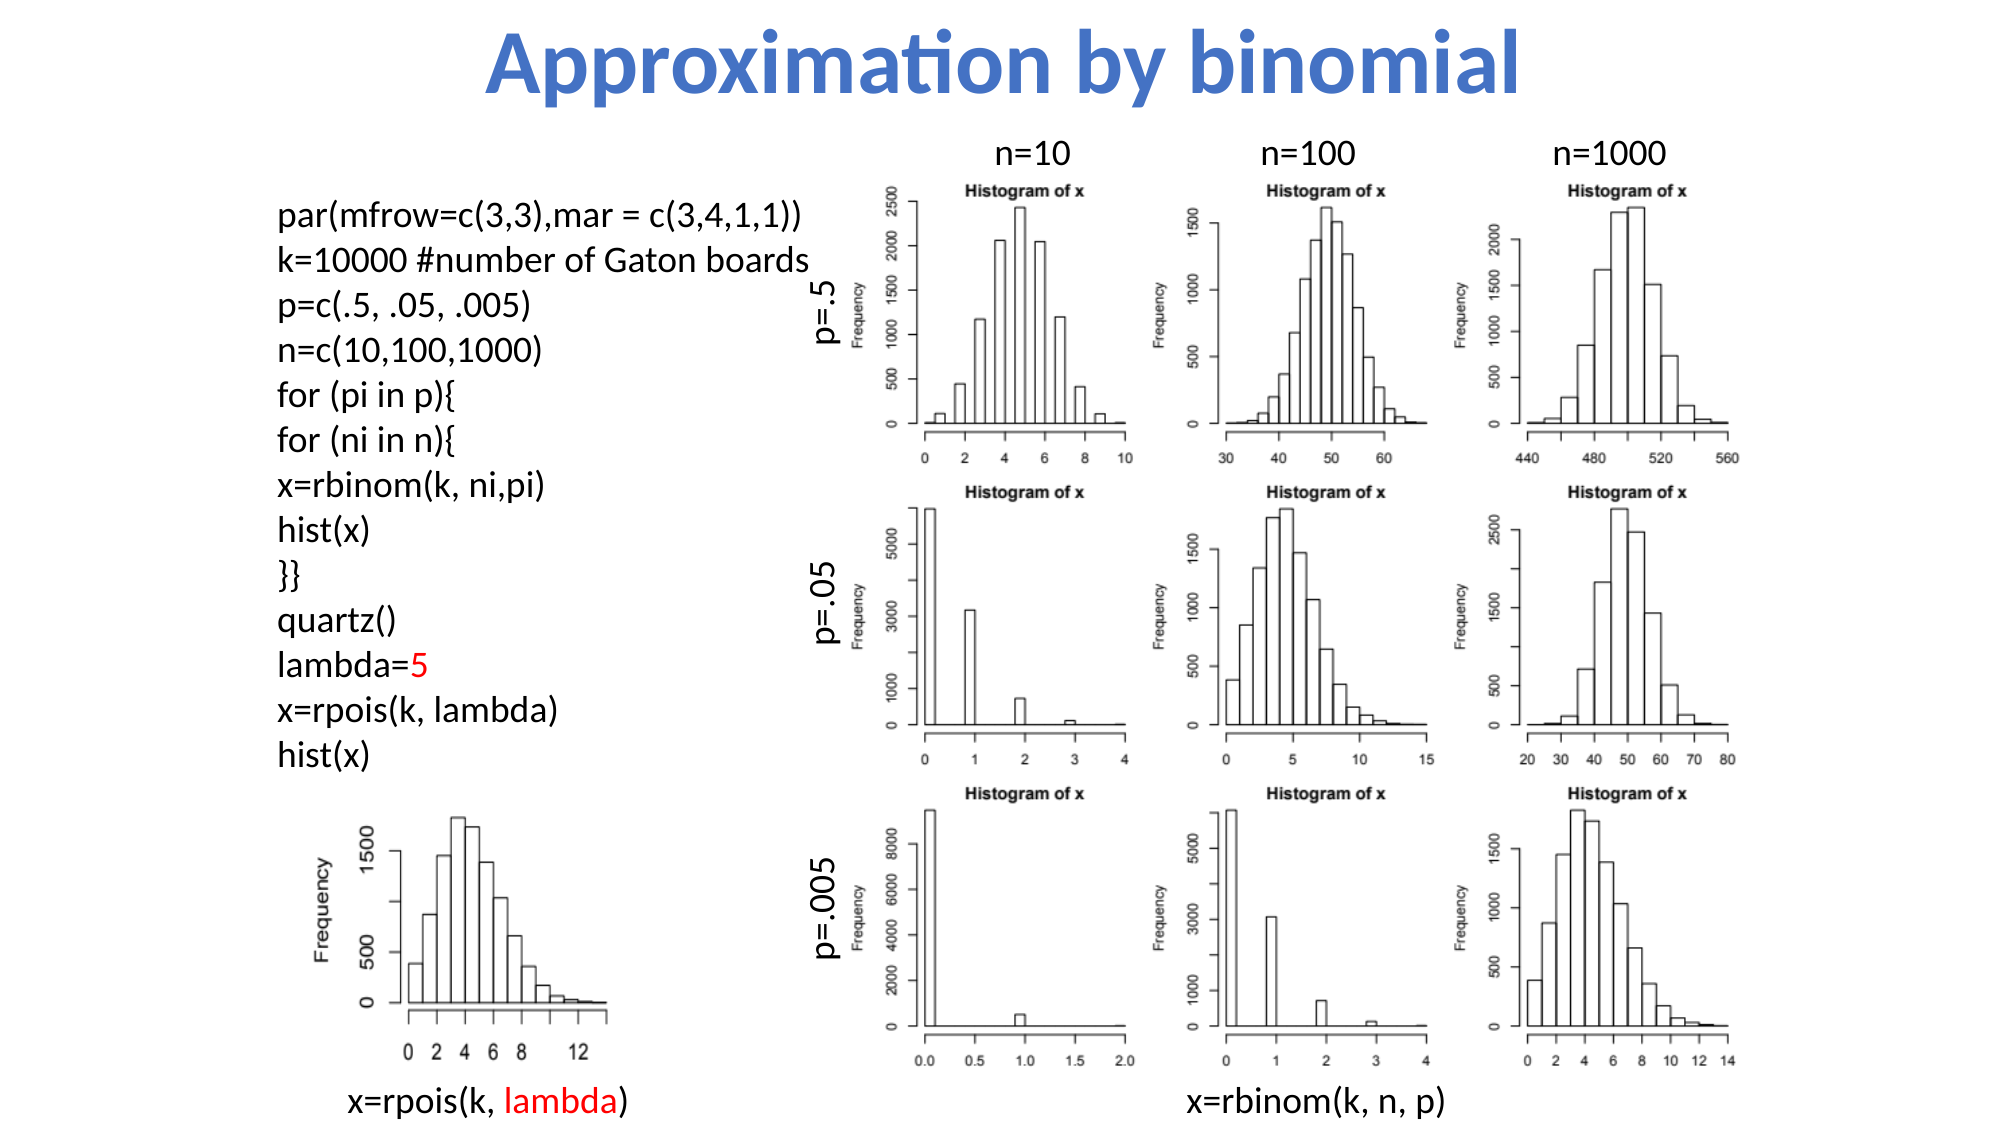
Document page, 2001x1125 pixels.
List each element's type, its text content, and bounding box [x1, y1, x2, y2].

picture [849, 182, 1750, 1083]
text_box x=rpois(k, lambda) [332, 1077, 645, 1125]
text_box x=rbinom(k, n, p) [1171, 1083, 1462, 1125]
text_box par(mfrow=c(3,3),mar = c(3,4,1,1)) k=10000 #number of Gaton boards p=c(.5, .05, .005) n=c(10,100,1000) for (pi in p){ for (ni in n){ x=rbinom(k, ni,pi) hist(x) }} quartz() lambda=5 x=rpois(k, lambda) hist(x) [262, 182, 789, 783]
picture [308, 794, 661, 1077]
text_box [789, 120, 1700, 999]
title Approximation by binomial [329, 0, 1680, 128]
